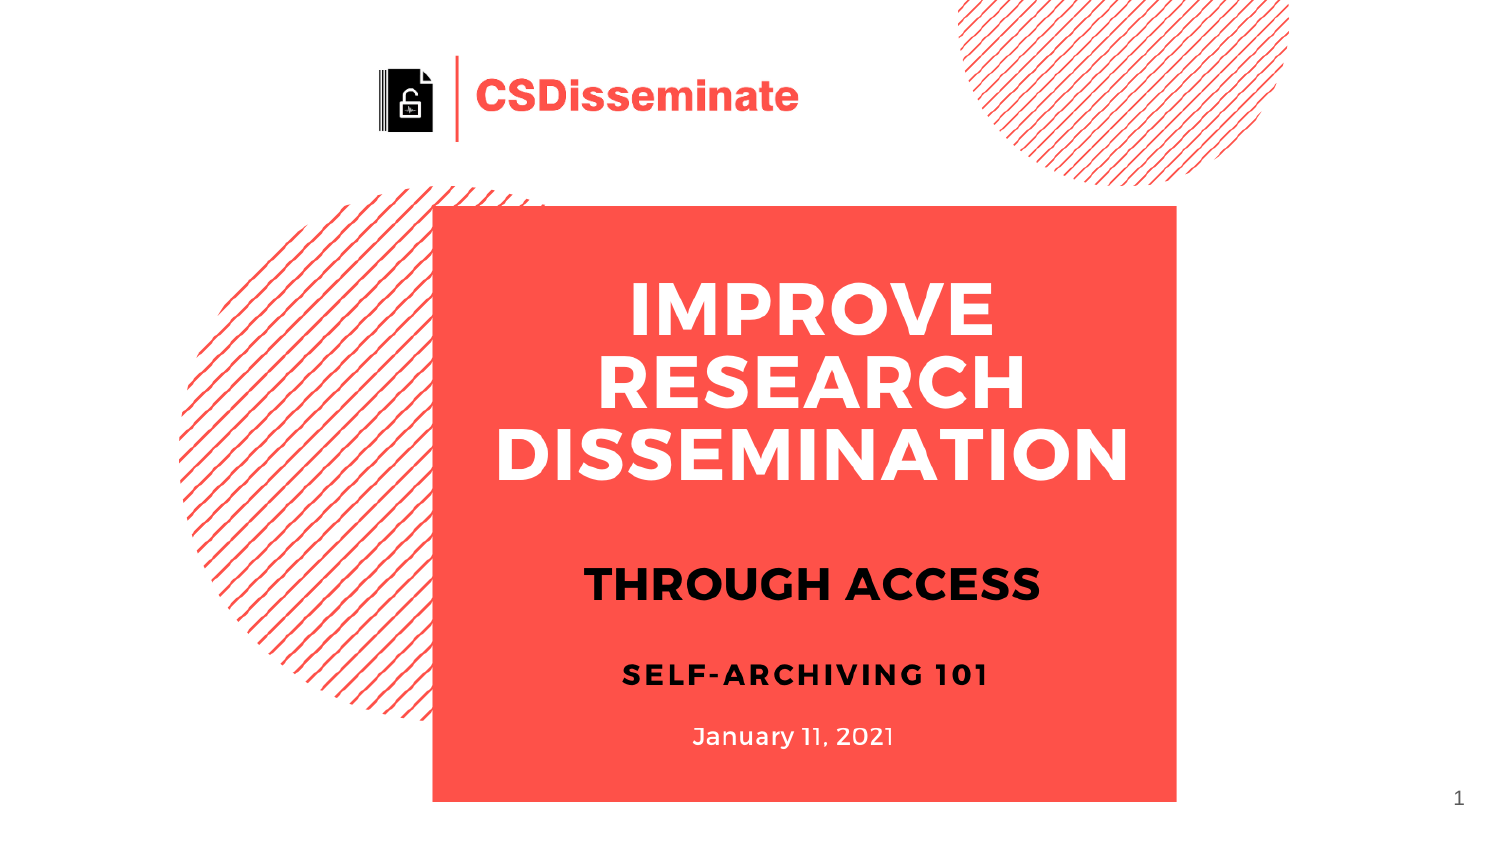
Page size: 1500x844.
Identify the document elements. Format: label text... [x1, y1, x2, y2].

picture [83, 0, 1421, 844]
slide_number ‹#› [1425, 764, 1480, 830]
